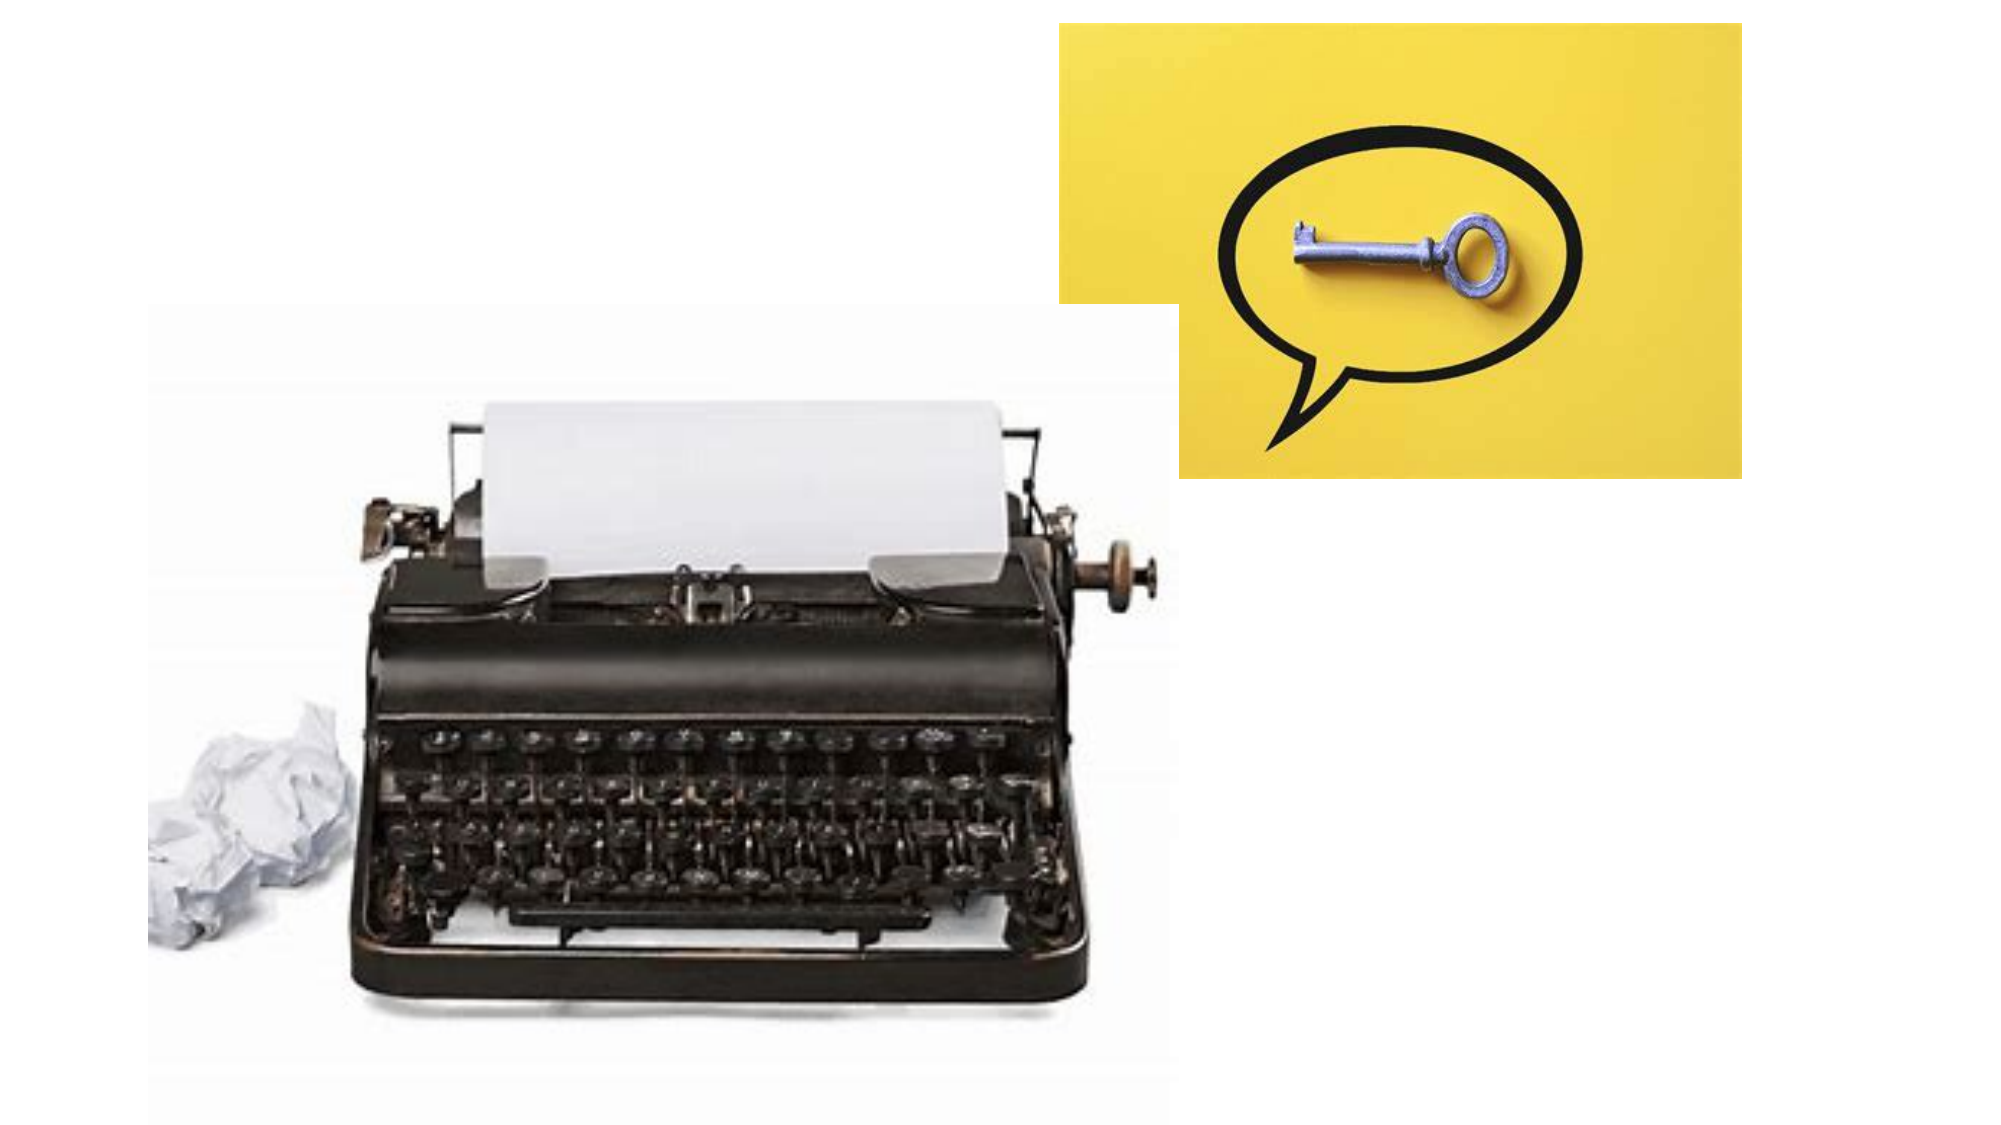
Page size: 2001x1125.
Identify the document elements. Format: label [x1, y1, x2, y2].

picture [148, 304, 1180, 1125]
list [1059, 23, 1742, 479]
